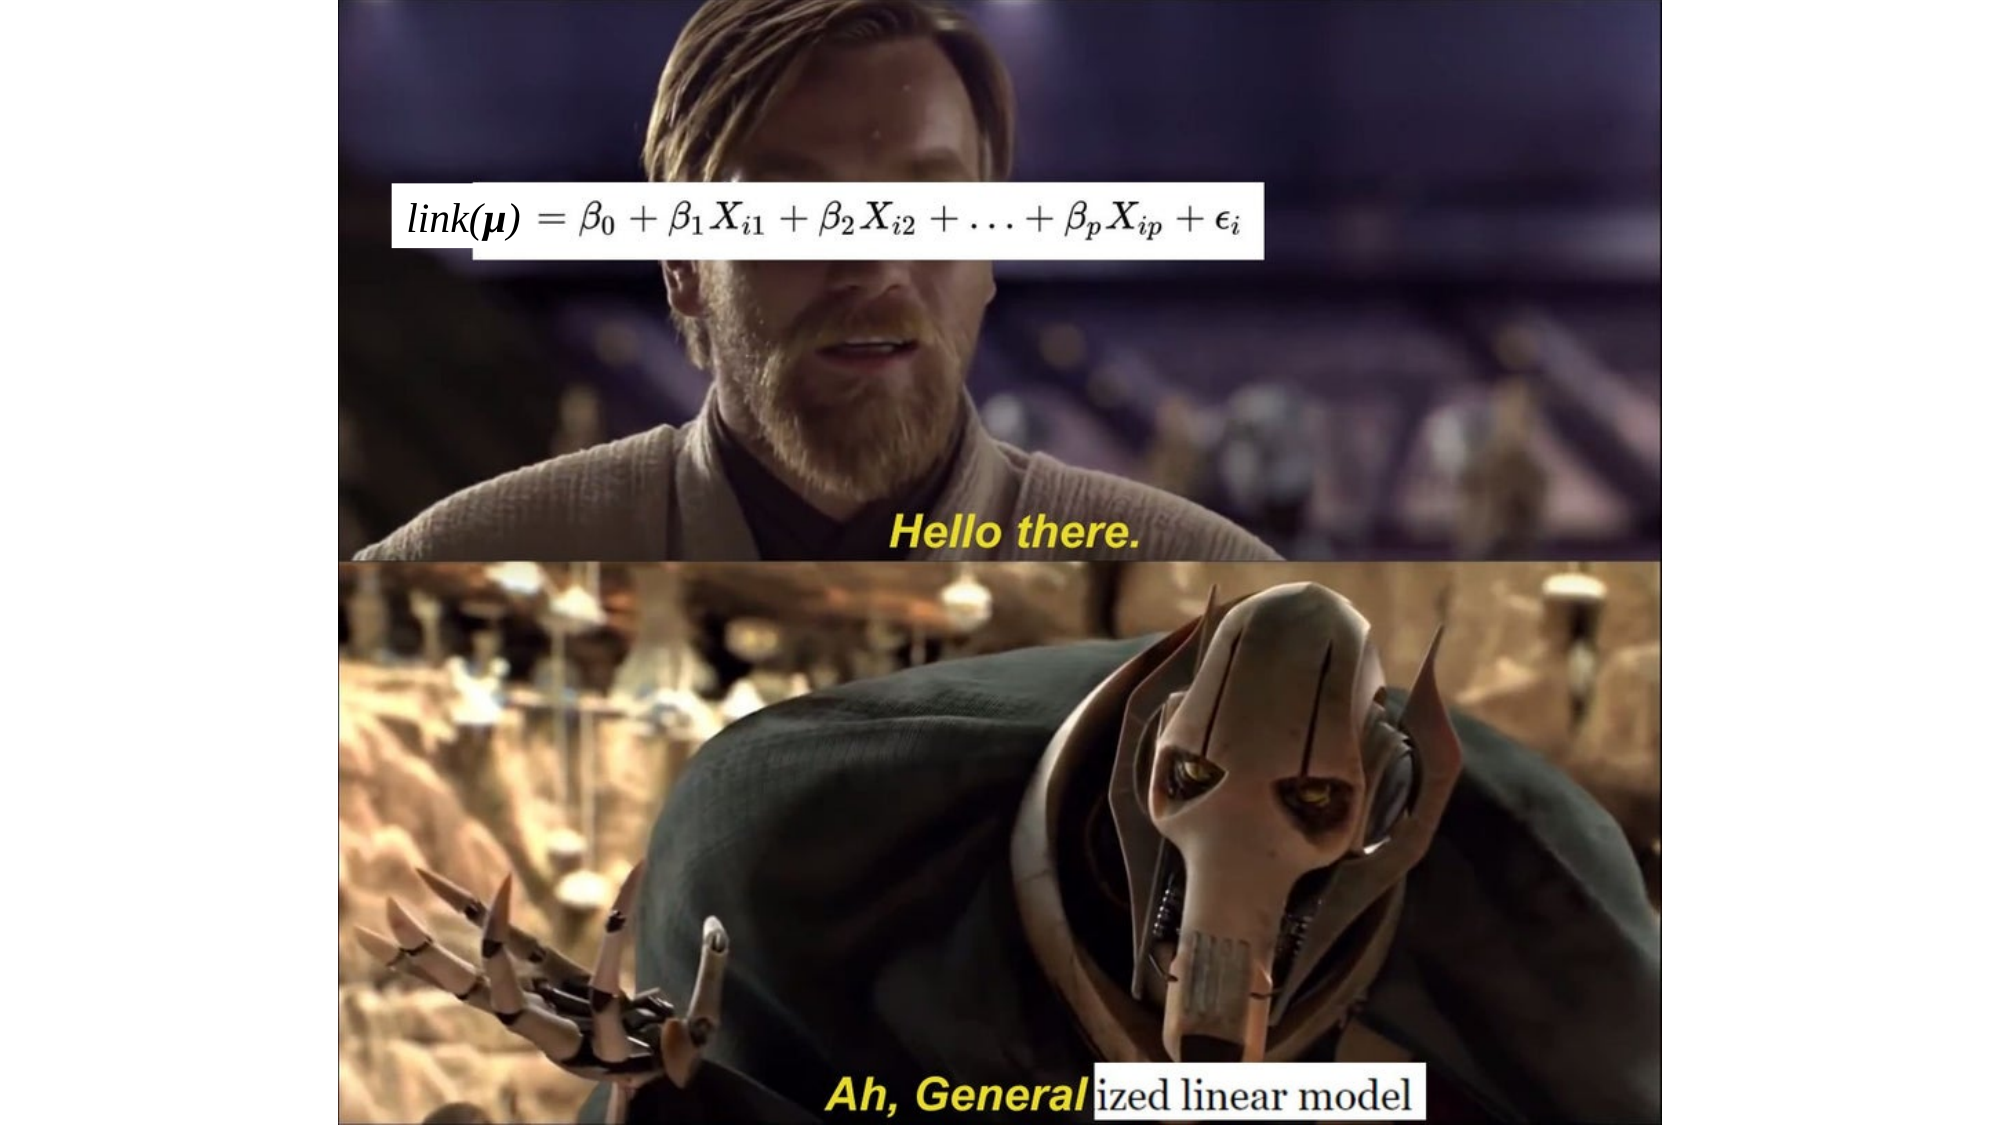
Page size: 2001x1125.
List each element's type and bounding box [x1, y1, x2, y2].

picture [338, 0, 1662, 1125]
